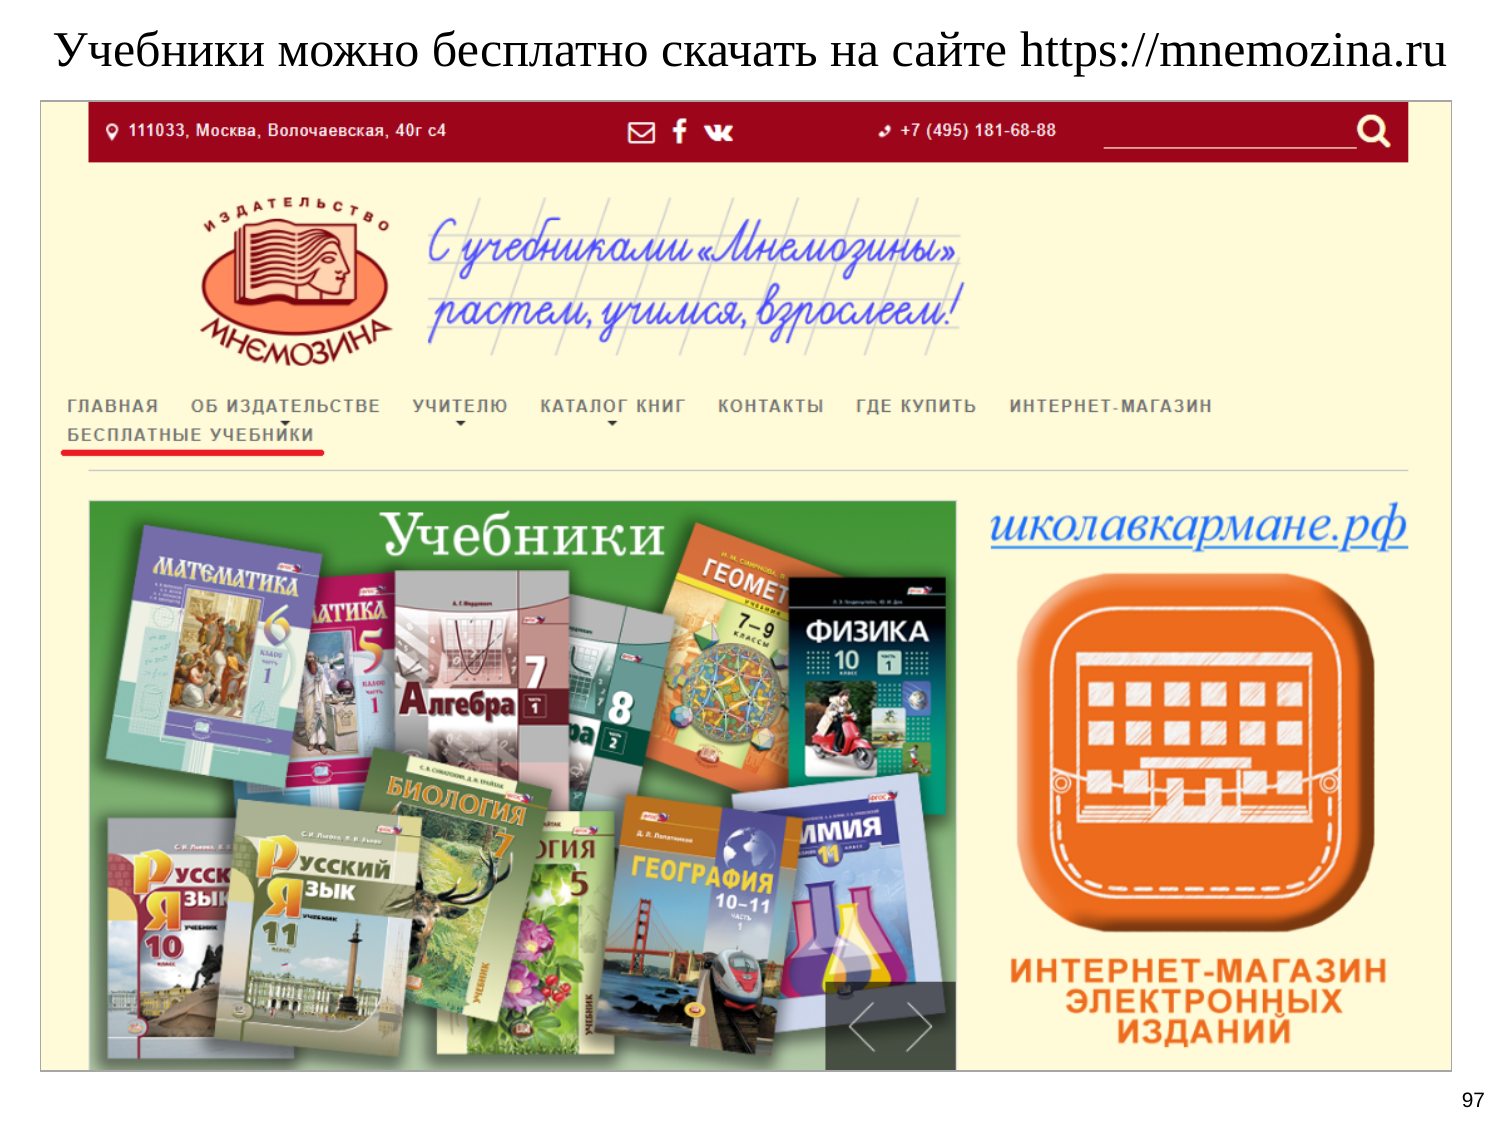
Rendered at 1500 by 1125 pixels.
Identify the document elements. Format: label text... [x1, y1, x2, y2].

text_box 97 [1417, 1079, 1500, 1125]
text_box Учебники можно бесплатно скачать на сайте https://mnemozina.ru [0, 9, 1500, 85]
picture [41, 101, 1452, 1071]
